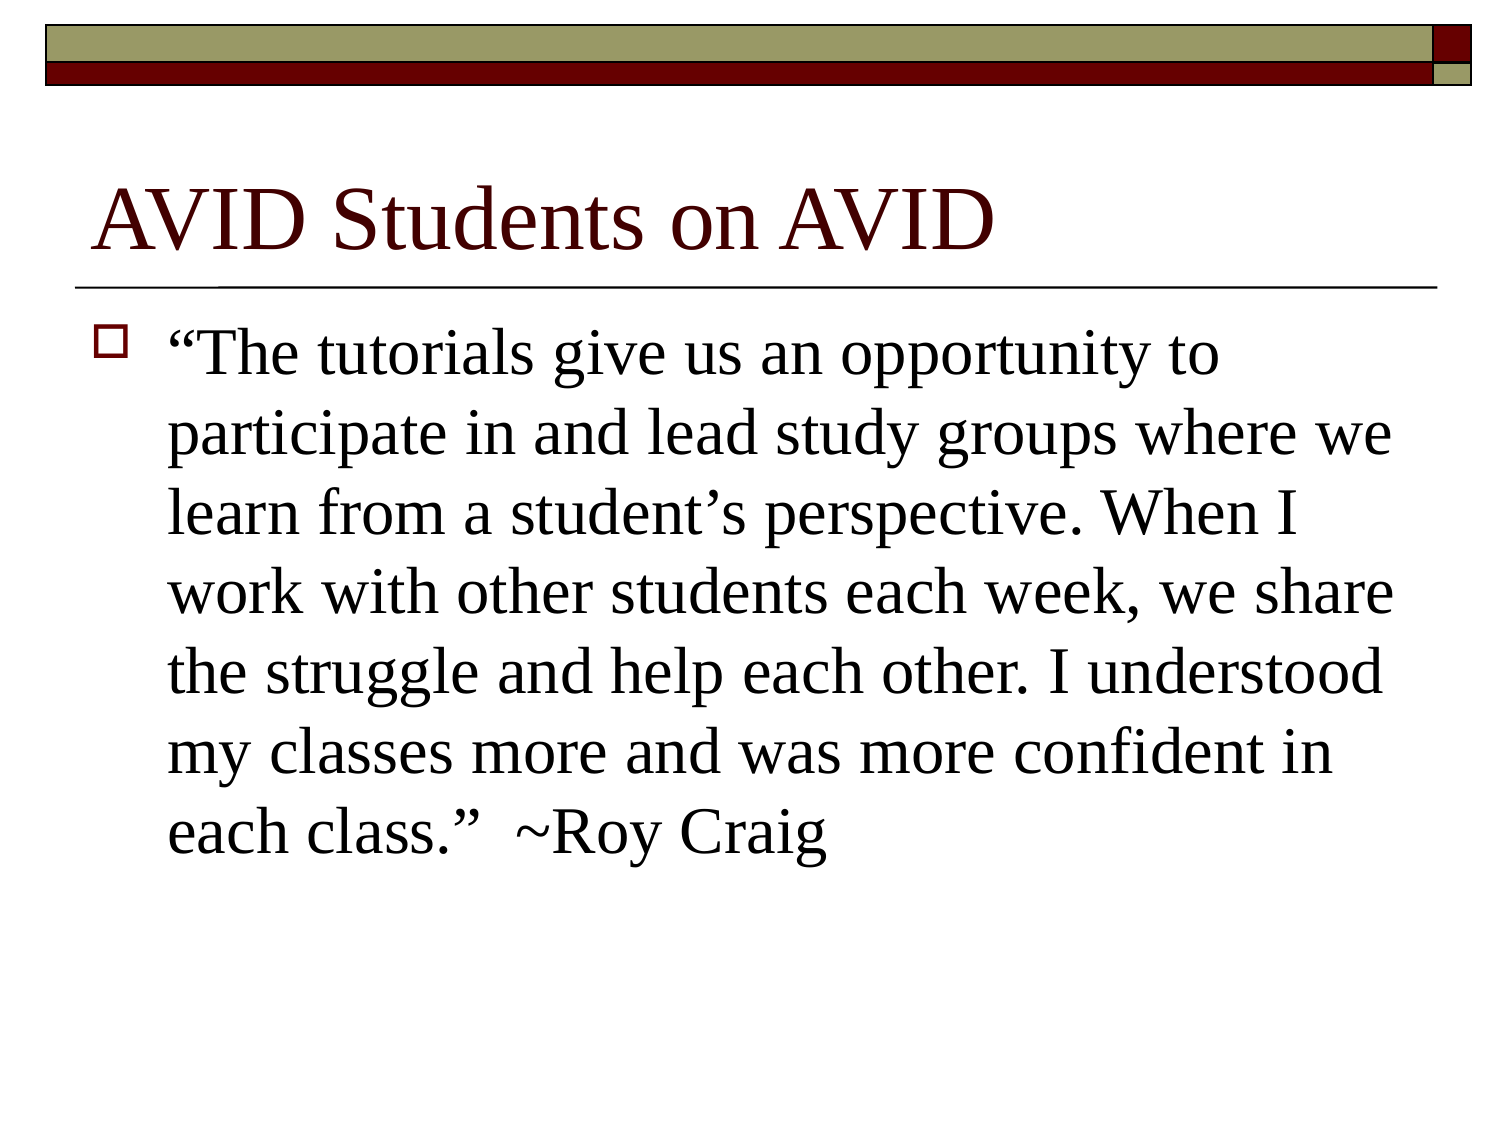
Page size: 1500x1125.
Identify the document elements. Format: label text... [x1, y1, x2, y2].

list “The tutorials give us an opportunity to participate in and lead study groups where we learn from a student’s perspective. When I work with other students each week, we share the struggle and help each other. I understood my classes more and was more confident in each class.” ~Roy Craig [74, 299, 1426, 1006]
title AVID Students on AVID [74, 87, 1426, 276]
